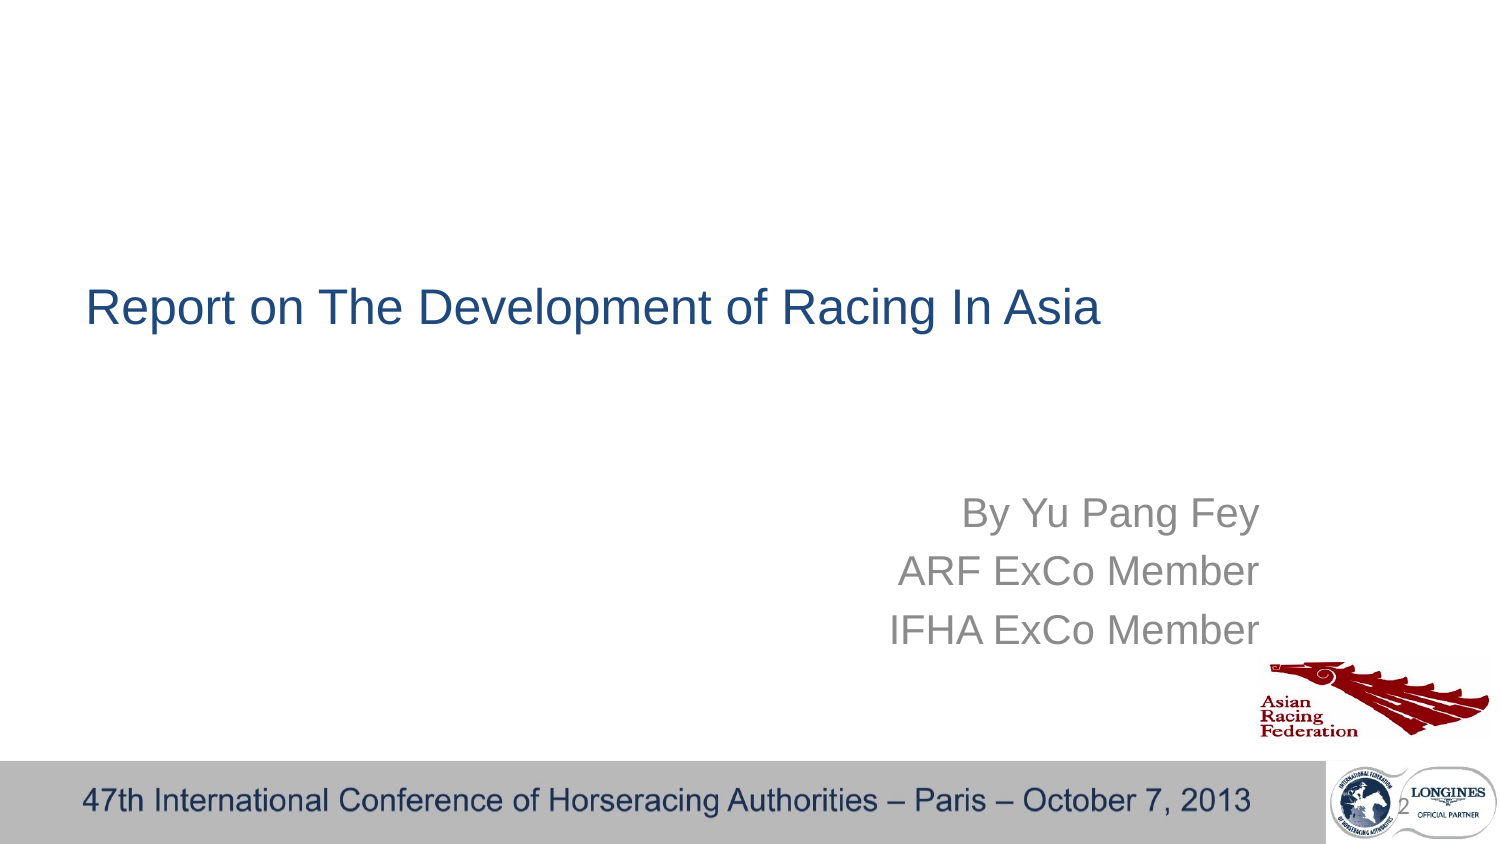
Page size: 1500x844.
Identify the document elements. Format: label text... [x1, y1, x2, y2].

title Report on The Development of Racing In Asia [70, 187, 1371, 422]
picture [0, 0, 1500, 844]
subtitle By Yu Pang Fey ARF ExCo Member IFHA ExCo Member [832, 478, 1275, 694]
slide_number 2 [1074, 782, 1425, 828]
